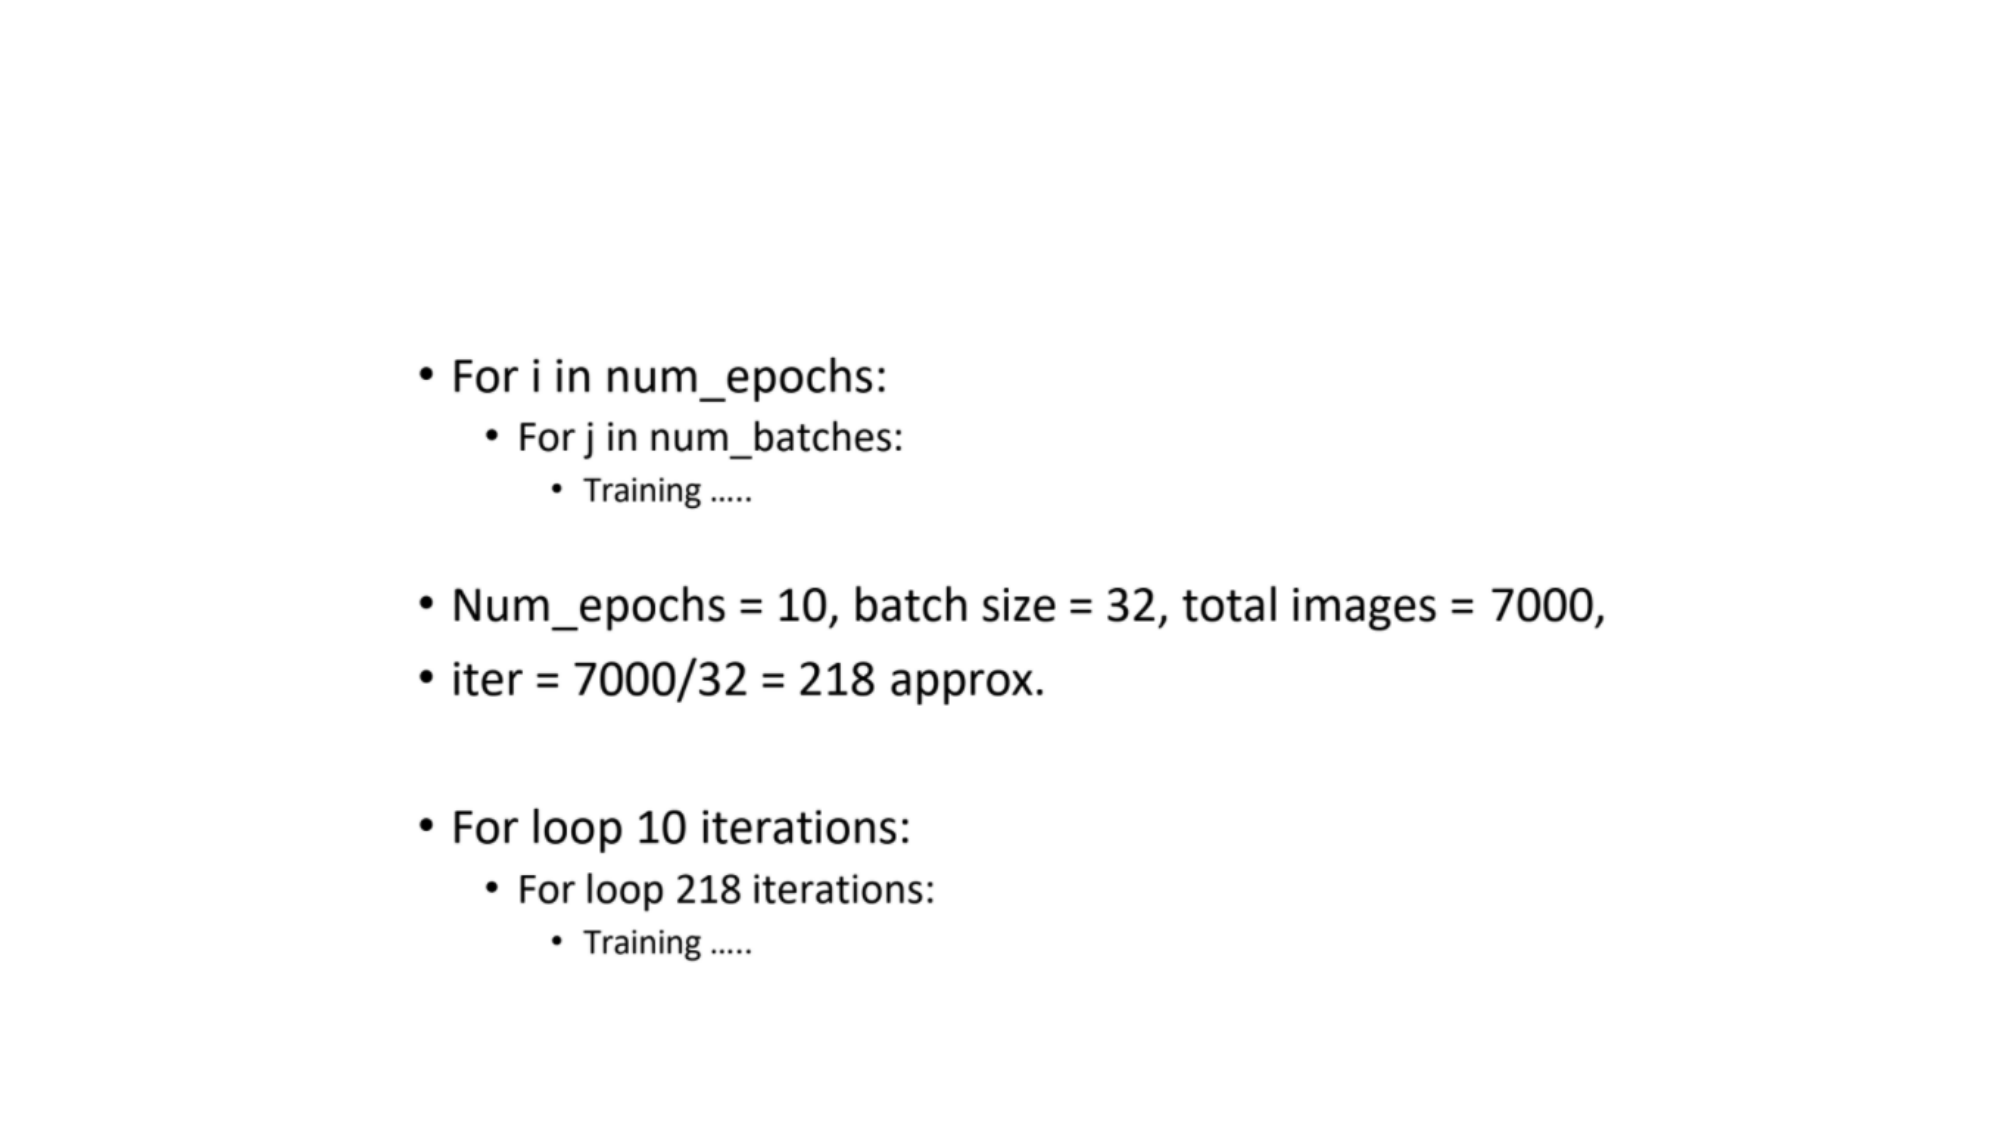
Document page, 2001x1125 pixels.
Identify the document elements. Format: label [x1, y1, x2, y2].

list [358, 299, 1642, 1014]
